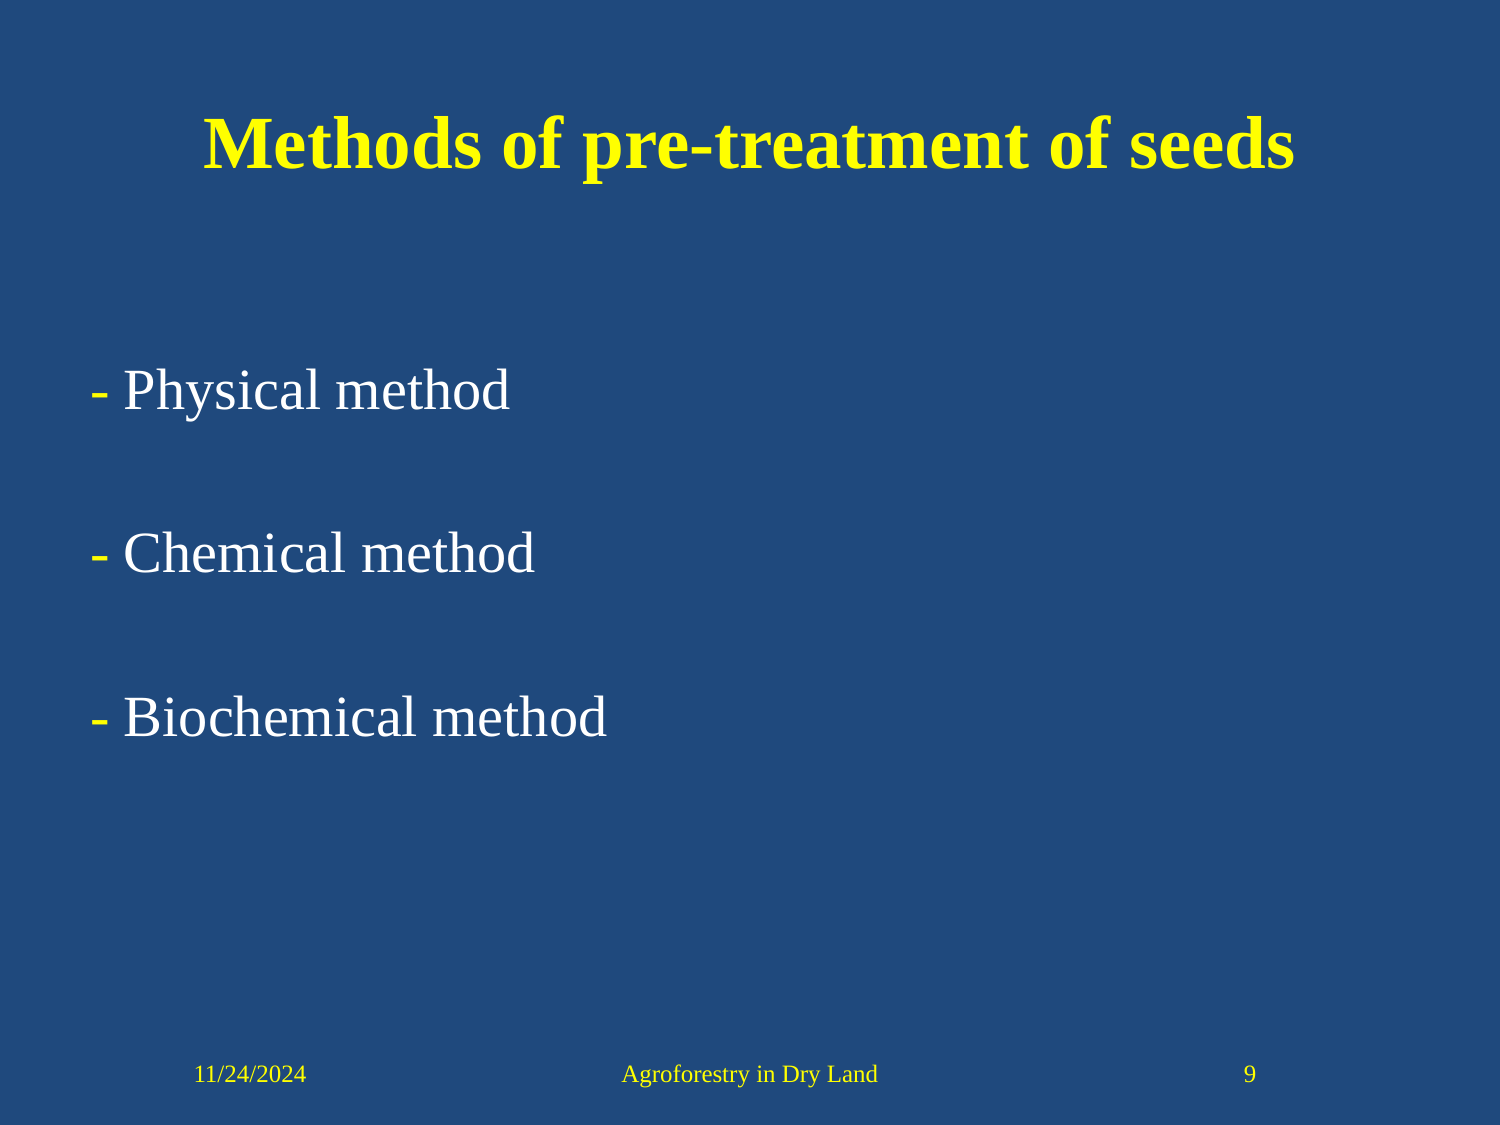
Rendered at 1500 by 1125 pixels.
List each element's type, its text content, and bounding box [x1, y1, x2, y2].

footer Agroforestry in Dry Land [512, 1042, 988, 1103]
list - Physical method - Chemical method - Biochemical method [75, 262, 1425, 1005]
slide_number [75, 1042, 425, 1103]
title Methods of pre-treatment of seeds [75, 45, 1425, 233]
slide_number 9 [1074, 1042, 1425, 1103]
